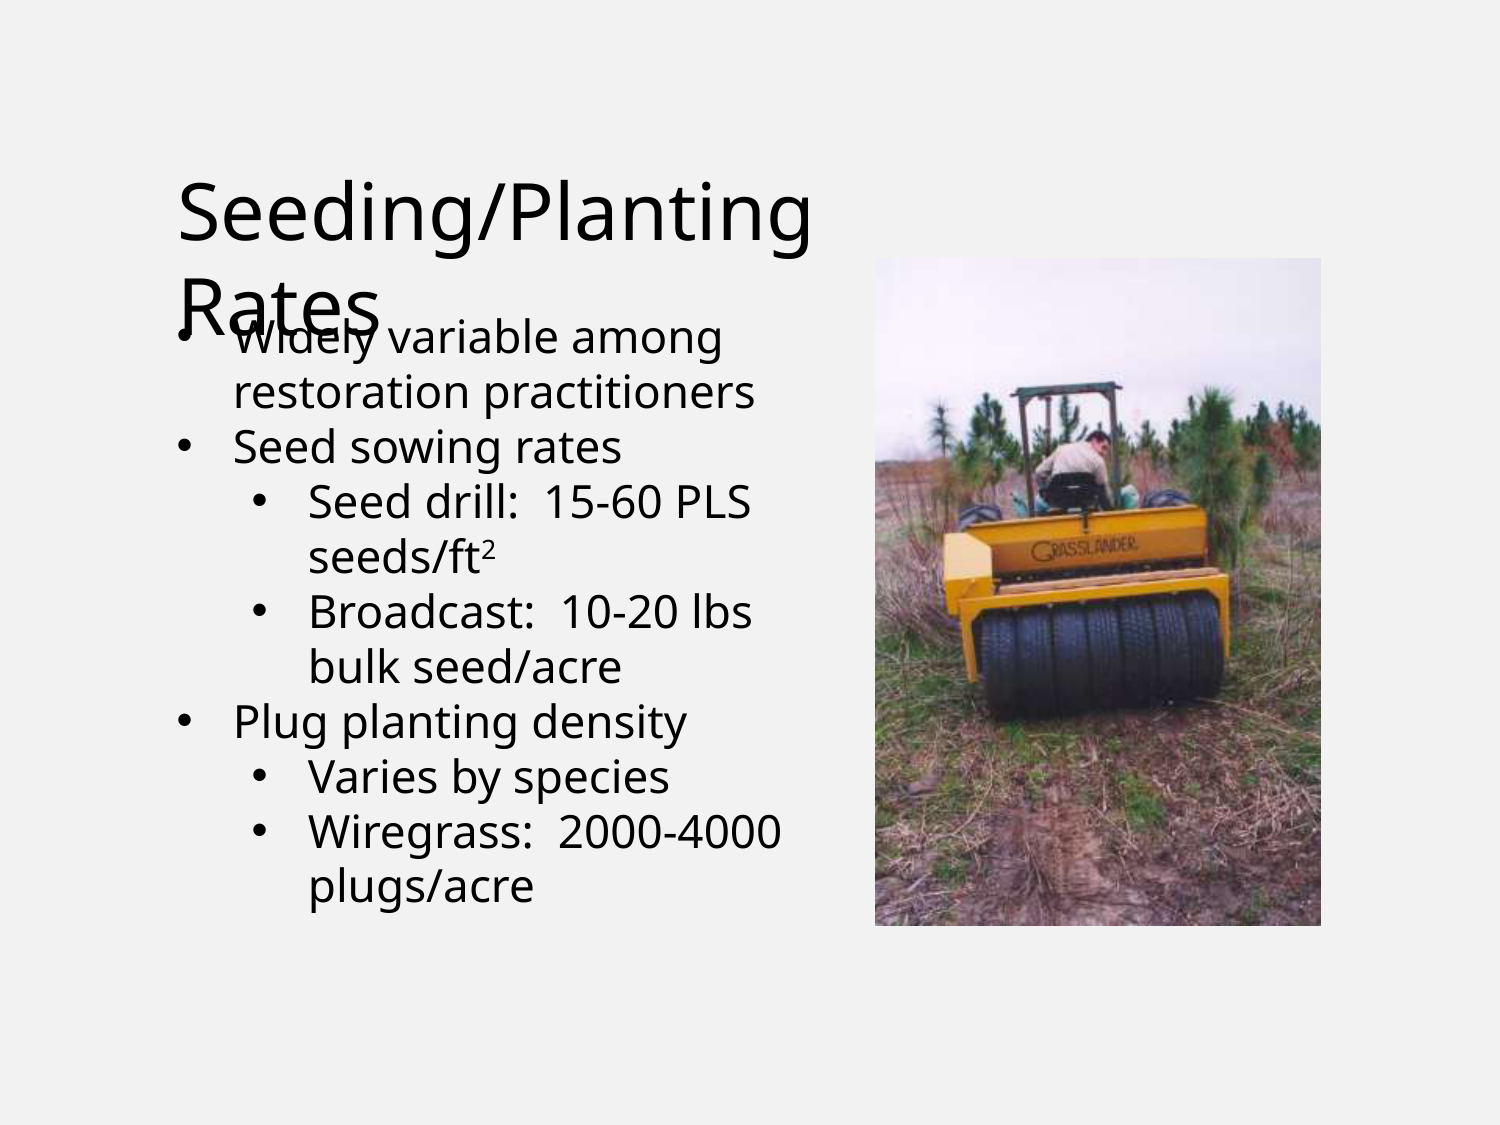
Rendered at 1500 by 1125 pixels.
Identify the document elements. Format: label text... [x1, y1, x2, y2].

text_box Seeding/Planting Rates [162, 153, 875, 359]
text_box Widely variable among restoration practitioners Seed sowing rates Seed drill: 15-60 PLS seeds/ft2 Broadcast: 10-20 lbs bulk seed/acre Plug planting density Varies by species Wiregrass: 2000-4000 plugs/acre [161, 299, 813, 920]
picture [874, 258, 1321, 926]
